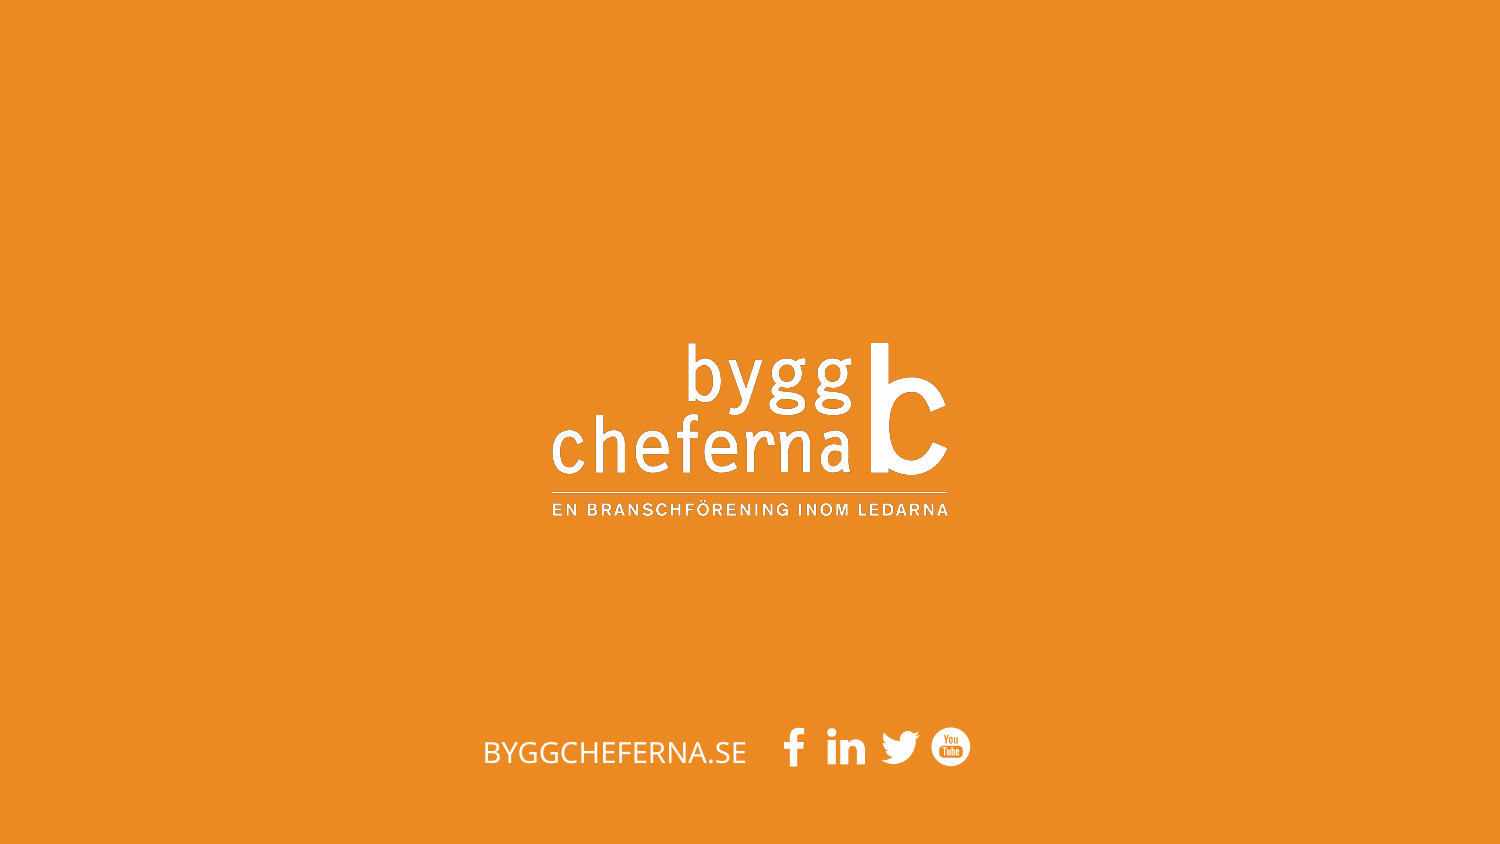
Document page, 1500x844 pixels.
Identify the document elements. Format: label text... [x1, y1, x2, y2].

picture [880, 727, 920, 767]
picture [774, 727, 814, 767]
picture [826, 727, 866, 767]
picture [931, 727, 971, 767]
list BYGGCHEFERNA.SE [236, 726, 763, 794]
picture [552, 343, 948, 516]
